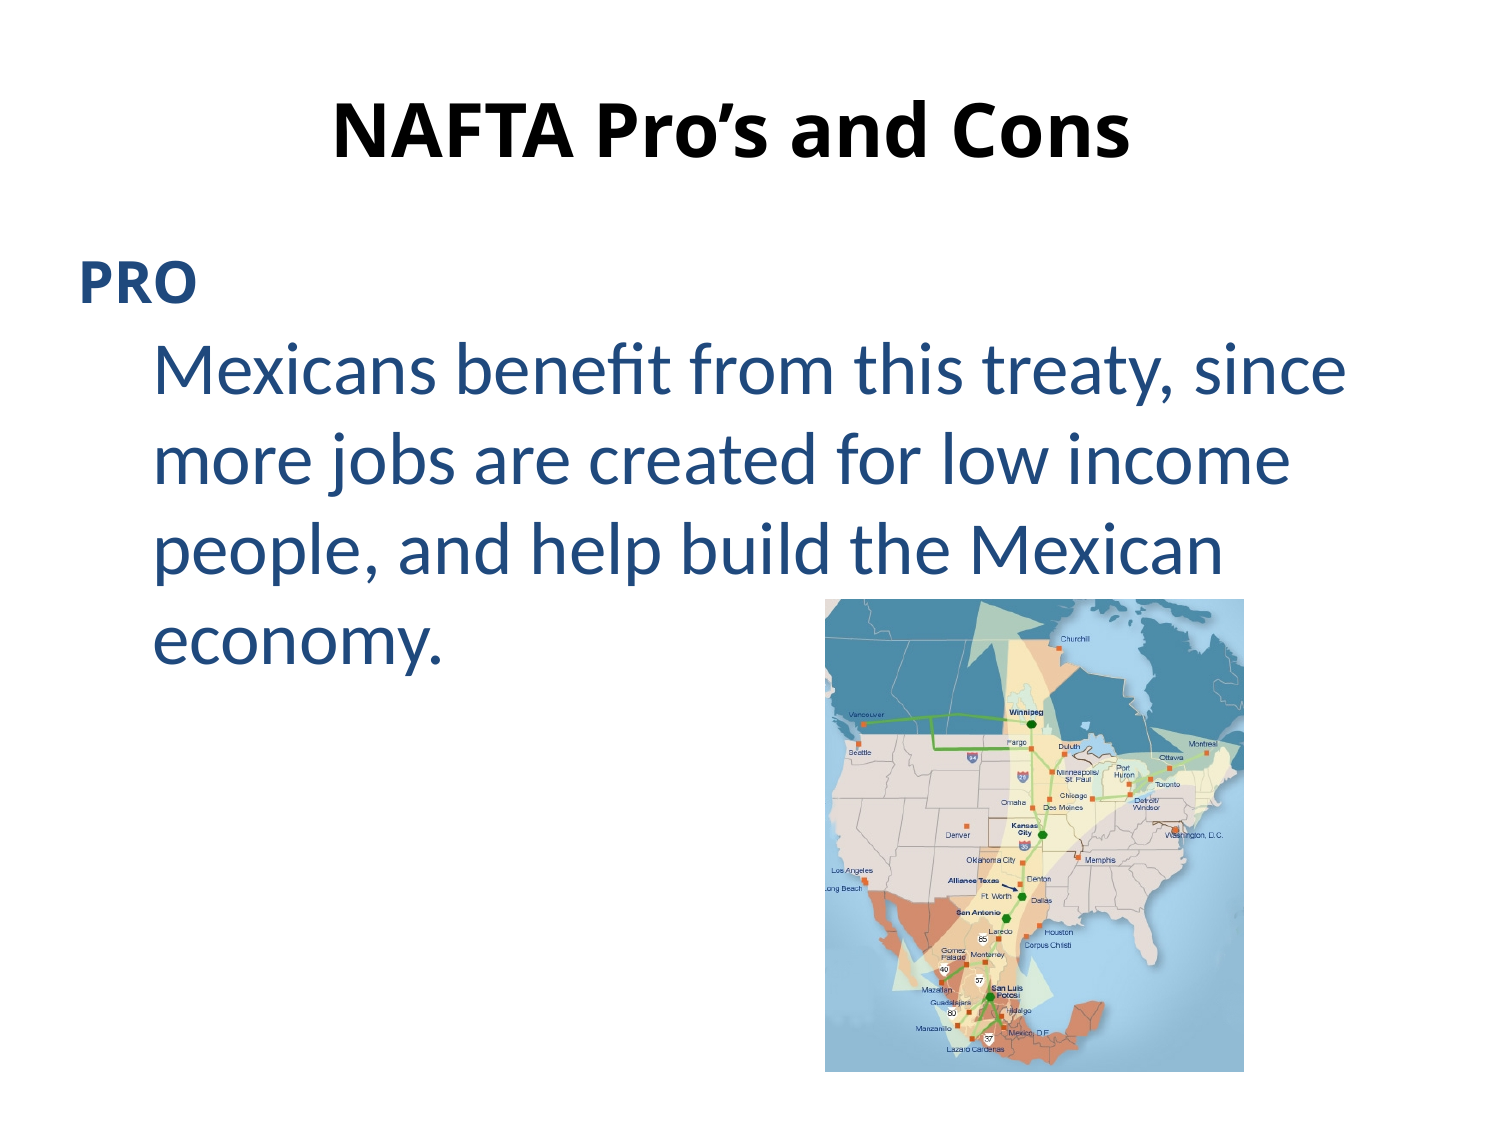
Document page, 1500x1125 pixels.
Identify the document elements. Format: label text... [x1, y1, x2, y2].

text_box NAFTA Pro’s and Cons [187, 74, 1275, 180]
text_box PRO [62, 237, 413, 323]
picture [824, 599, 1244, 1073]
text_box Mexicans benefit from this treaty, since more jobs are created for low income people, and help build the Mexican economy. [137, 312, 1400, 688]
